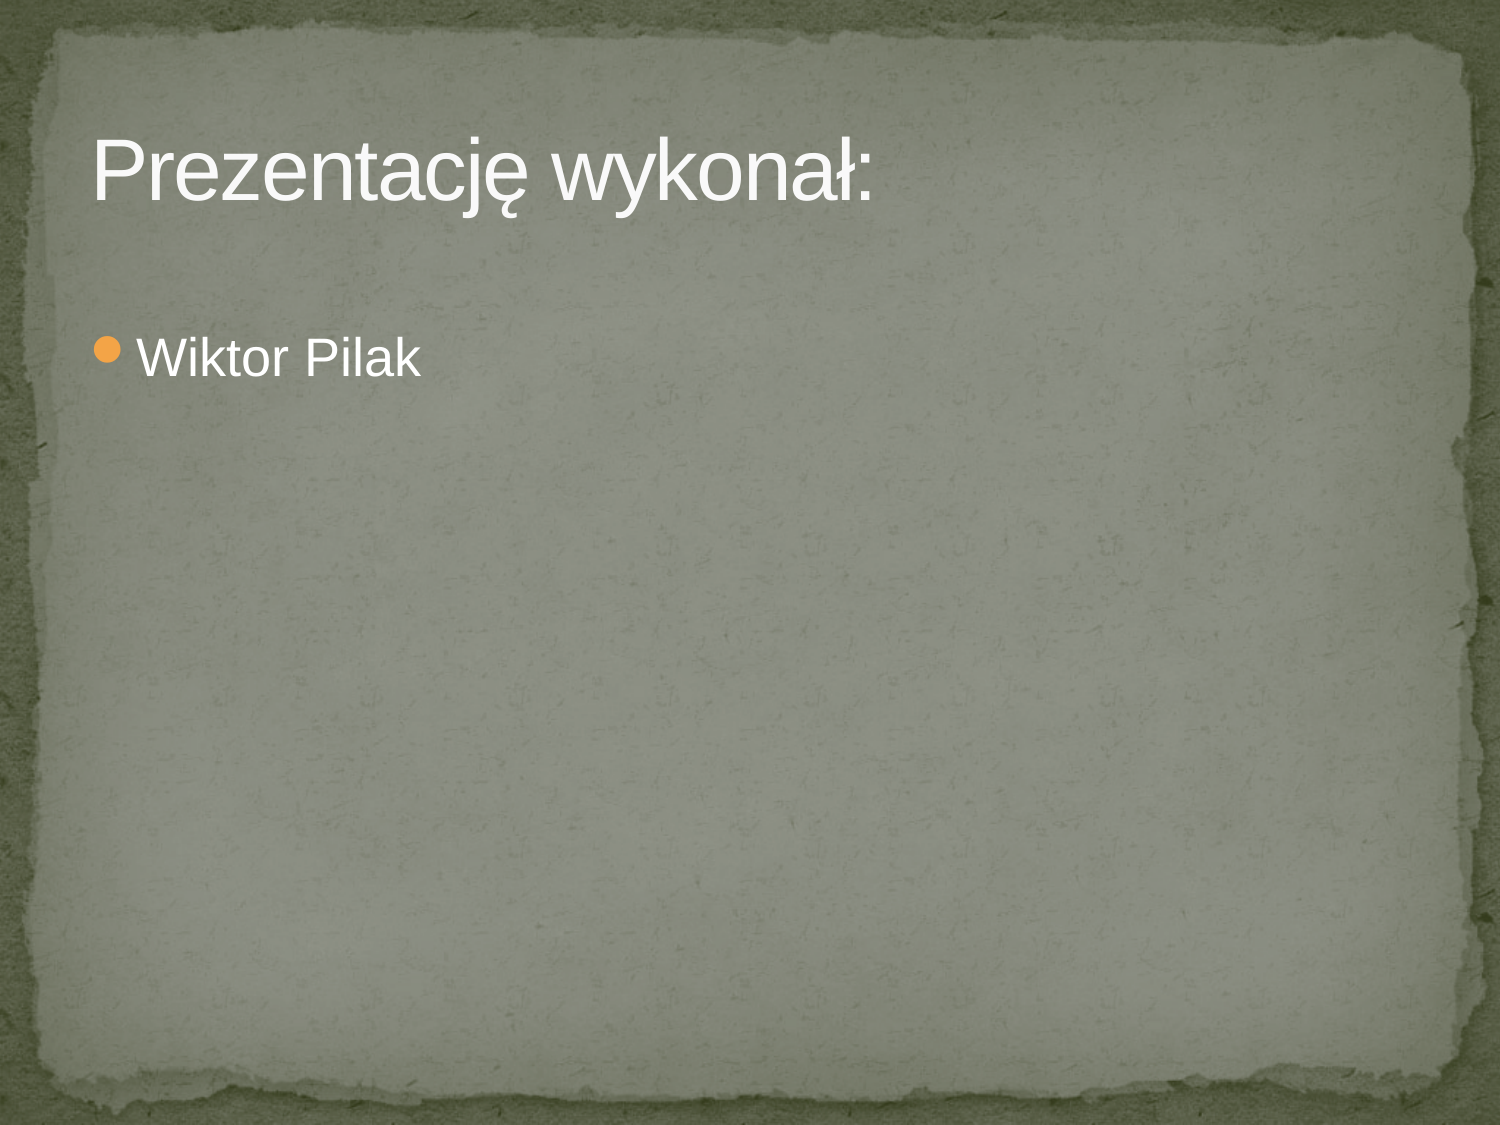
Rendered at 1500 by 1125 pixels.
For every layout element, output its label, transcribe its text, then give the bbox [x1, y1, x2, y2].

list Wiktor Pilak [74, 237, 1426, 1006]
title Prezentację wykonał: [74, 24, 1425, 225]
